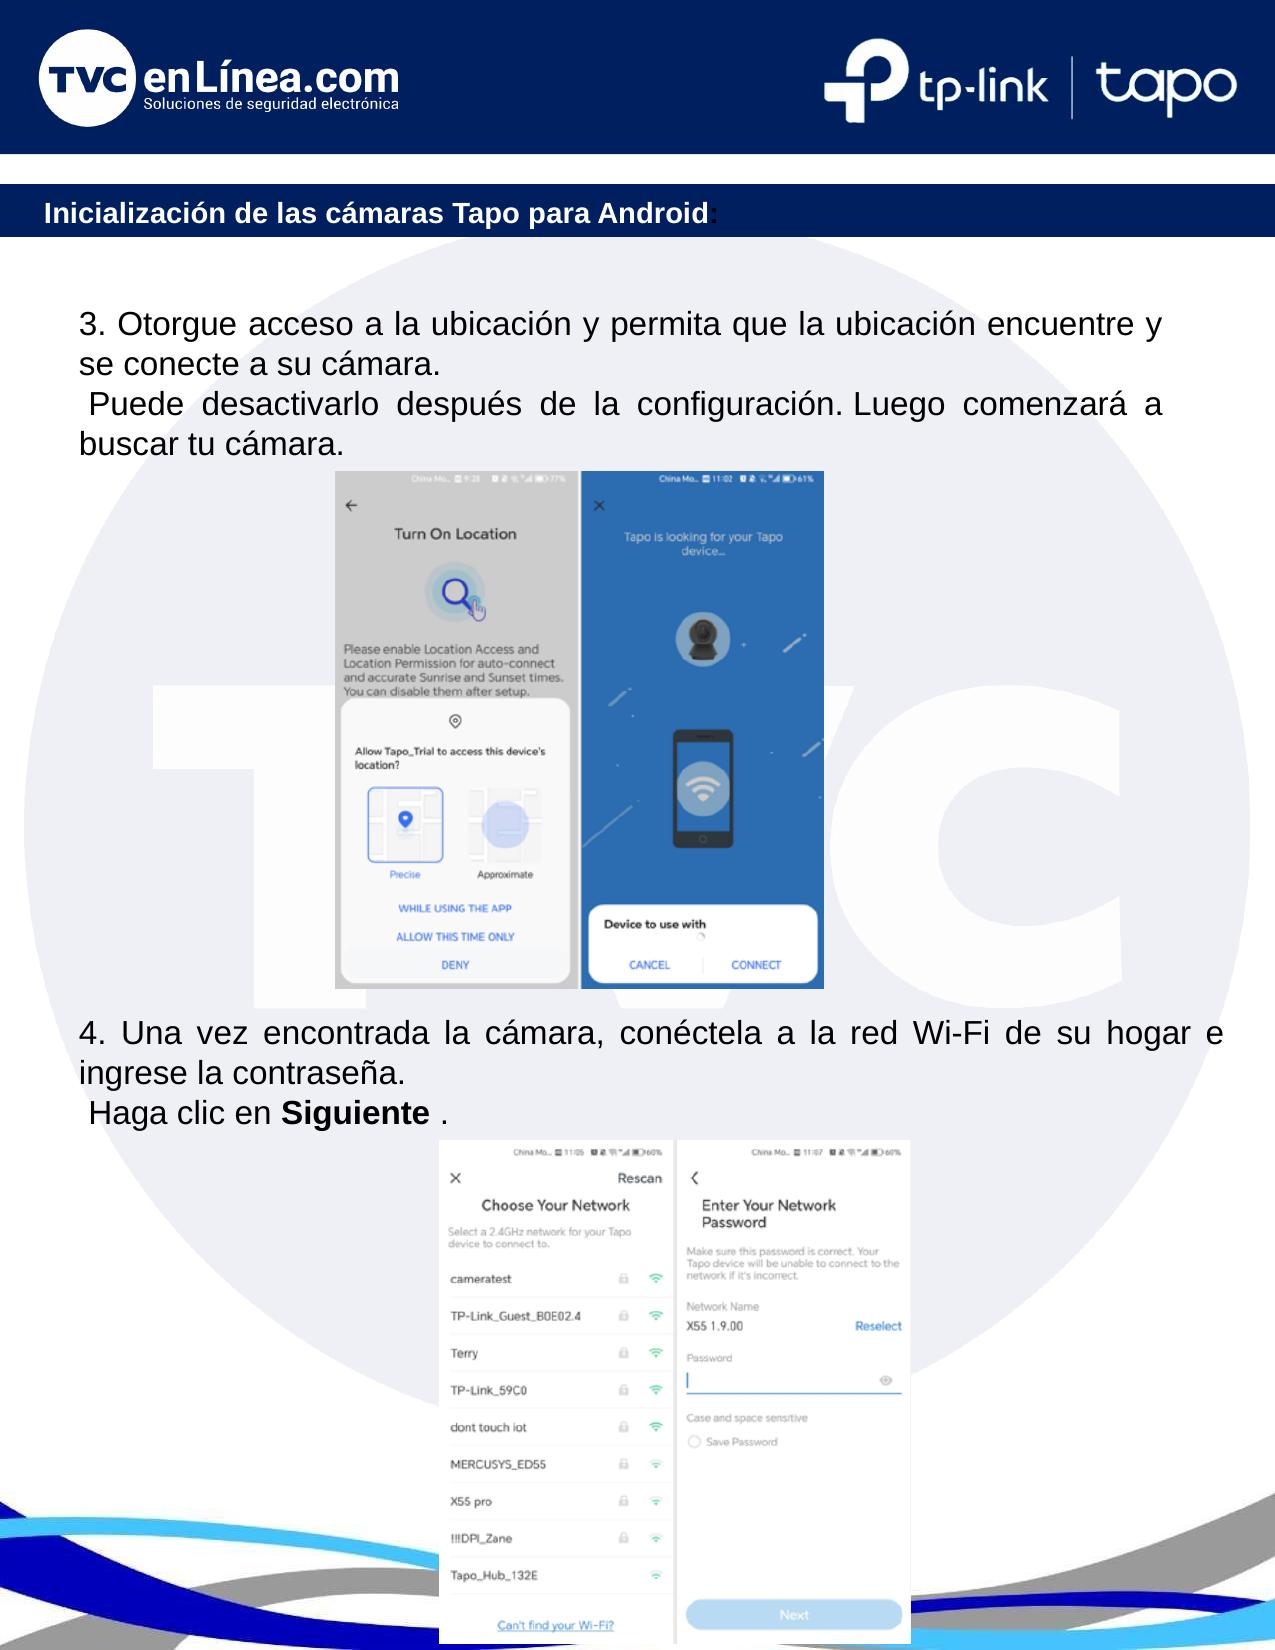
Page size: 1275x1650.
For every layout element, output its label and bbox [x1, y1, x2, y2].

text_box [0, 0, 1275, 184]
picture [335, 471, 824, 989]
text_box [0, 184, 1275, 237]
picture [815, 23, 1259, 141]
picture [439, 1139, 912, 1644]
text_box [0, 242, 1275, 1650]
